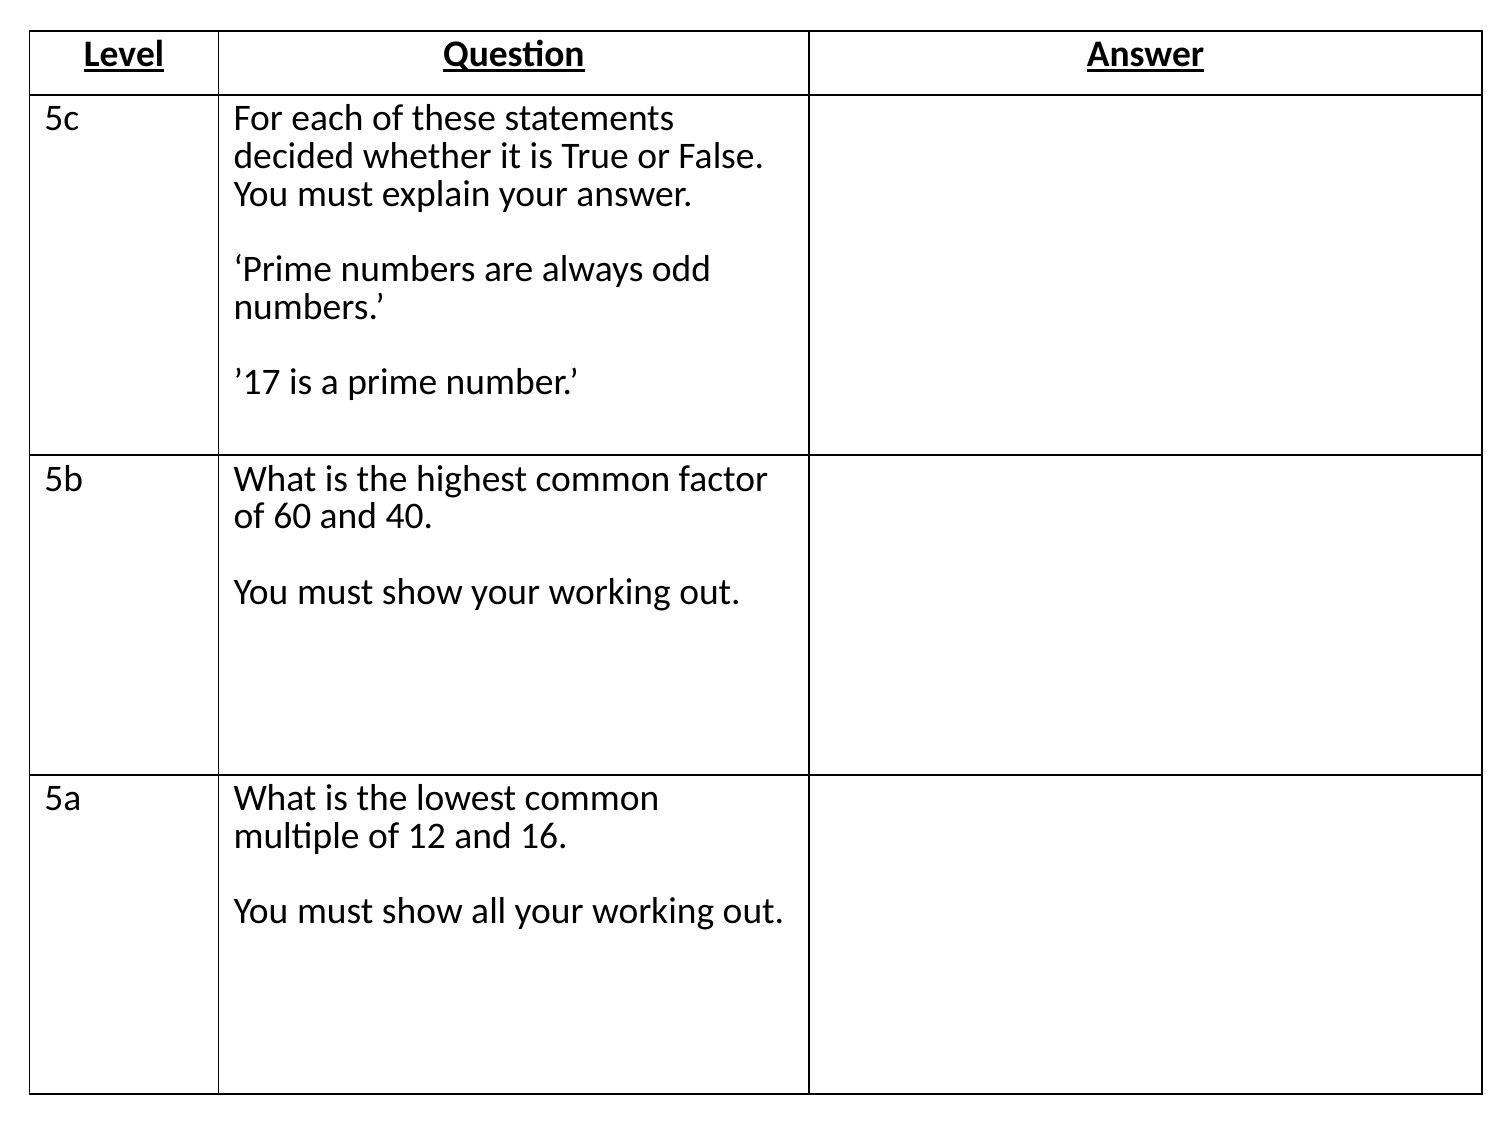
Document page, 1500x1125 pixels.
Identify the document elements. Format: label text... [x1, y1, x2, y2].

table_cell [810, 776, 1481, 1093]
table_cell For each of these statements decided whether it is True or False. You must explain your answer. ‘Prime numbers are always odd numbers.’ ’17 is a prime number.’ [219, 96, 808, 454]
table_header Question [219, 32, 808, 94]
table_cell What is the lowest common multiple of 12 and 16. You must show all your working out. [219, 776, 808, 1093]
table_cell 5b [30, 456, 218, 774]
table_cell 5c [30, 96, 218, 454]
table_header Answer [810, 32, 1481, 94]
table_cell [810, 456, 1481, 774]
table_cell [810, 96, 1481, 454]
table_cell What is the highest common factor of 60 and 40. You must show your working out. [219, 456, 808, 774]
table_cell 5a [30, 776, 218, 1093]
table_header Level [30, 32, 218, 94]
